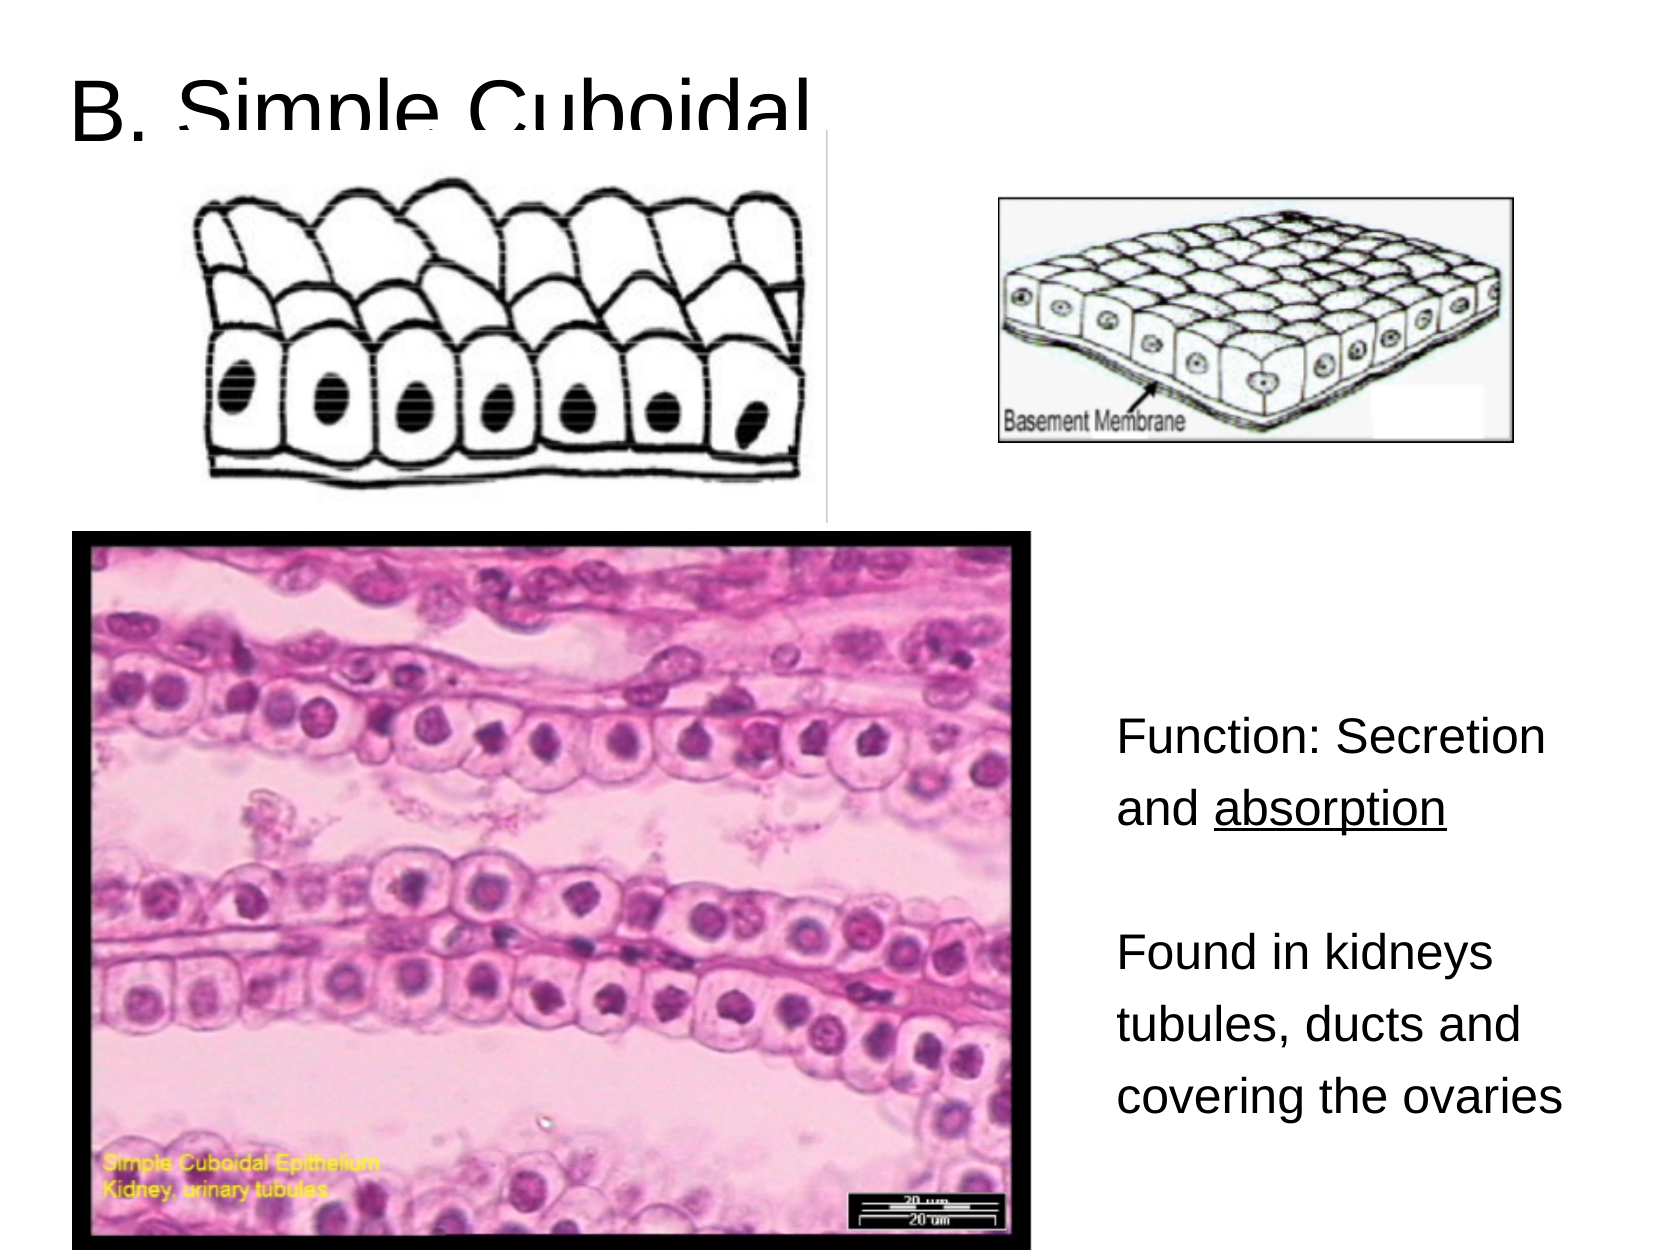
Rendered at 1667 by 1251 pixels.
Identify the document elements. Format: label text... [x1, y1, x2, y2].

picture [998, 195, 1515, 443]
title B. Simple Cuboidal [62, 20, 1542, 173]
picture [164, 129, 829, 523]
text_box Function: Secretion and absorption Found in kidneys tubules, ducts and covering the ovaries [1110, 685, 1611, 1159]
picture [72, 530, 1034, 1250]
